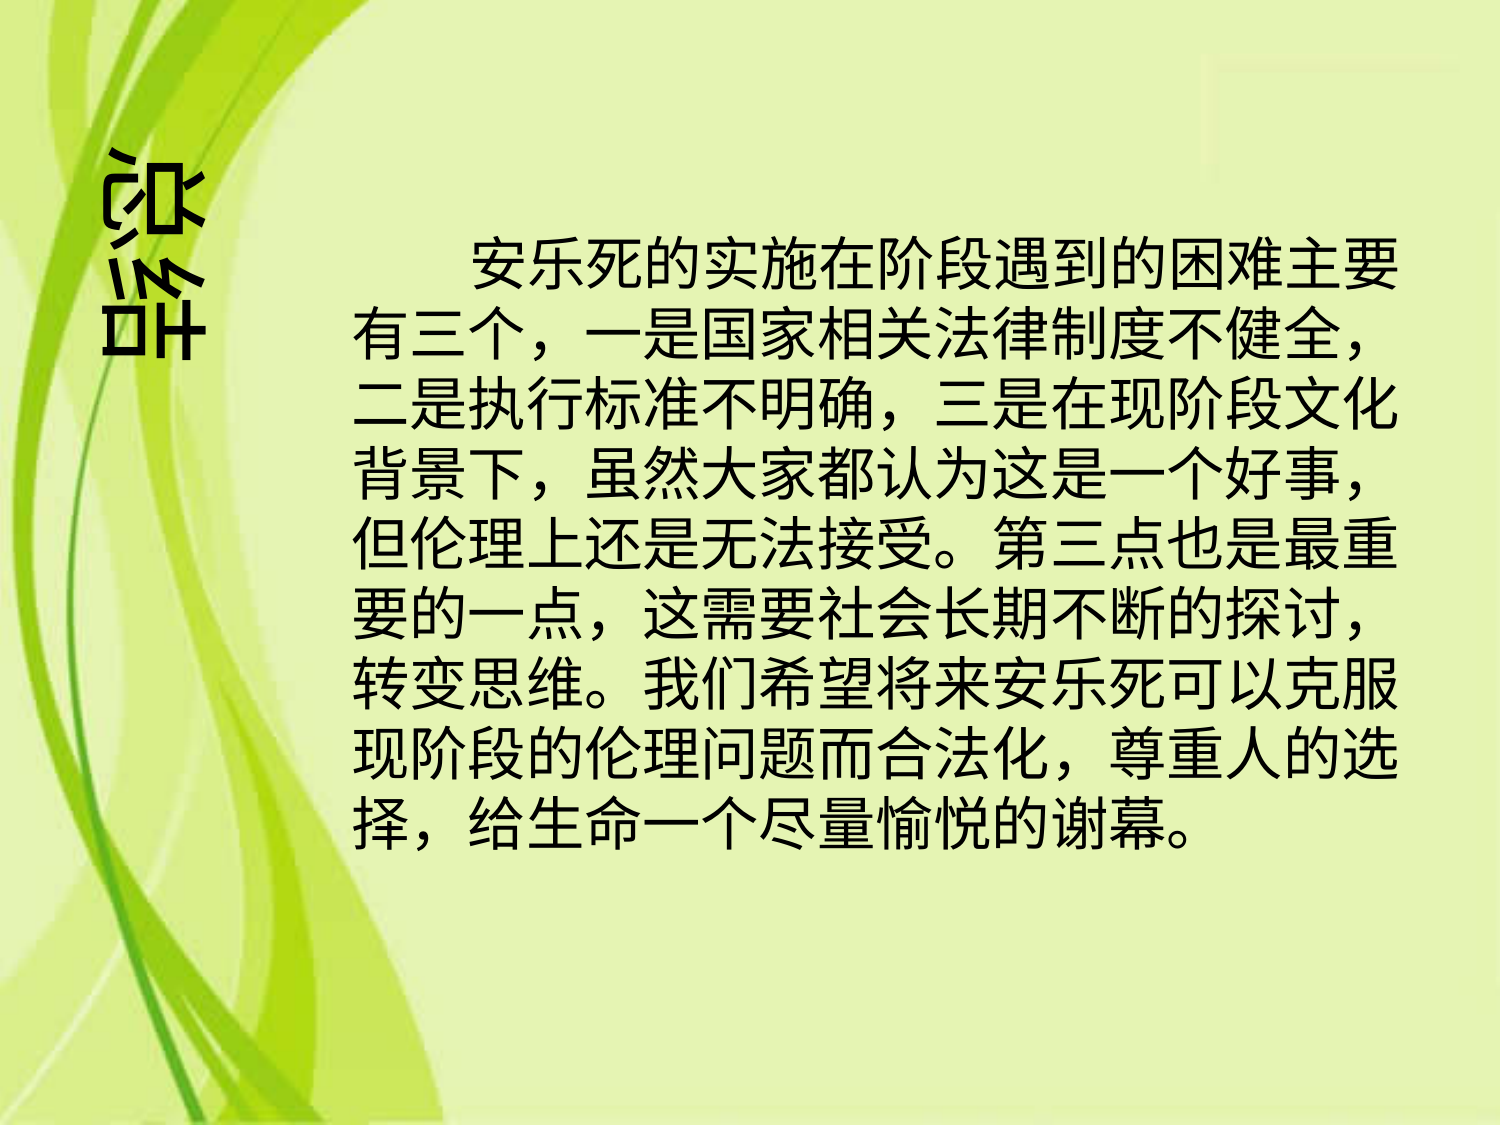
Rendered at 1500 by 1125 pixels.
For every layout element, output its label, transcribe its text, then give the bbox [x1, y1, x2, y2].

text_box 总结 [64, 101, 232, 370]
picture [0, 0, 1500, 1125]
text_box 安乐死的实施在阶段遇到的困难主要有三个，一是国家相关法律制度不健全，二是执行标准不明确，三是在现阶段文化背景下，虽然大家都认为这是一个好事，但伦理上还是无法接受。第三点也是最重要的一点，这需要社会长期不断的探讨，转变思维。我们希望将来安乐死可以克服现阶段的伦理问题而合法化，尊重人的选择，给生命一个尽量愉悦的谢幕。 [336, 219, 1435, 865]
